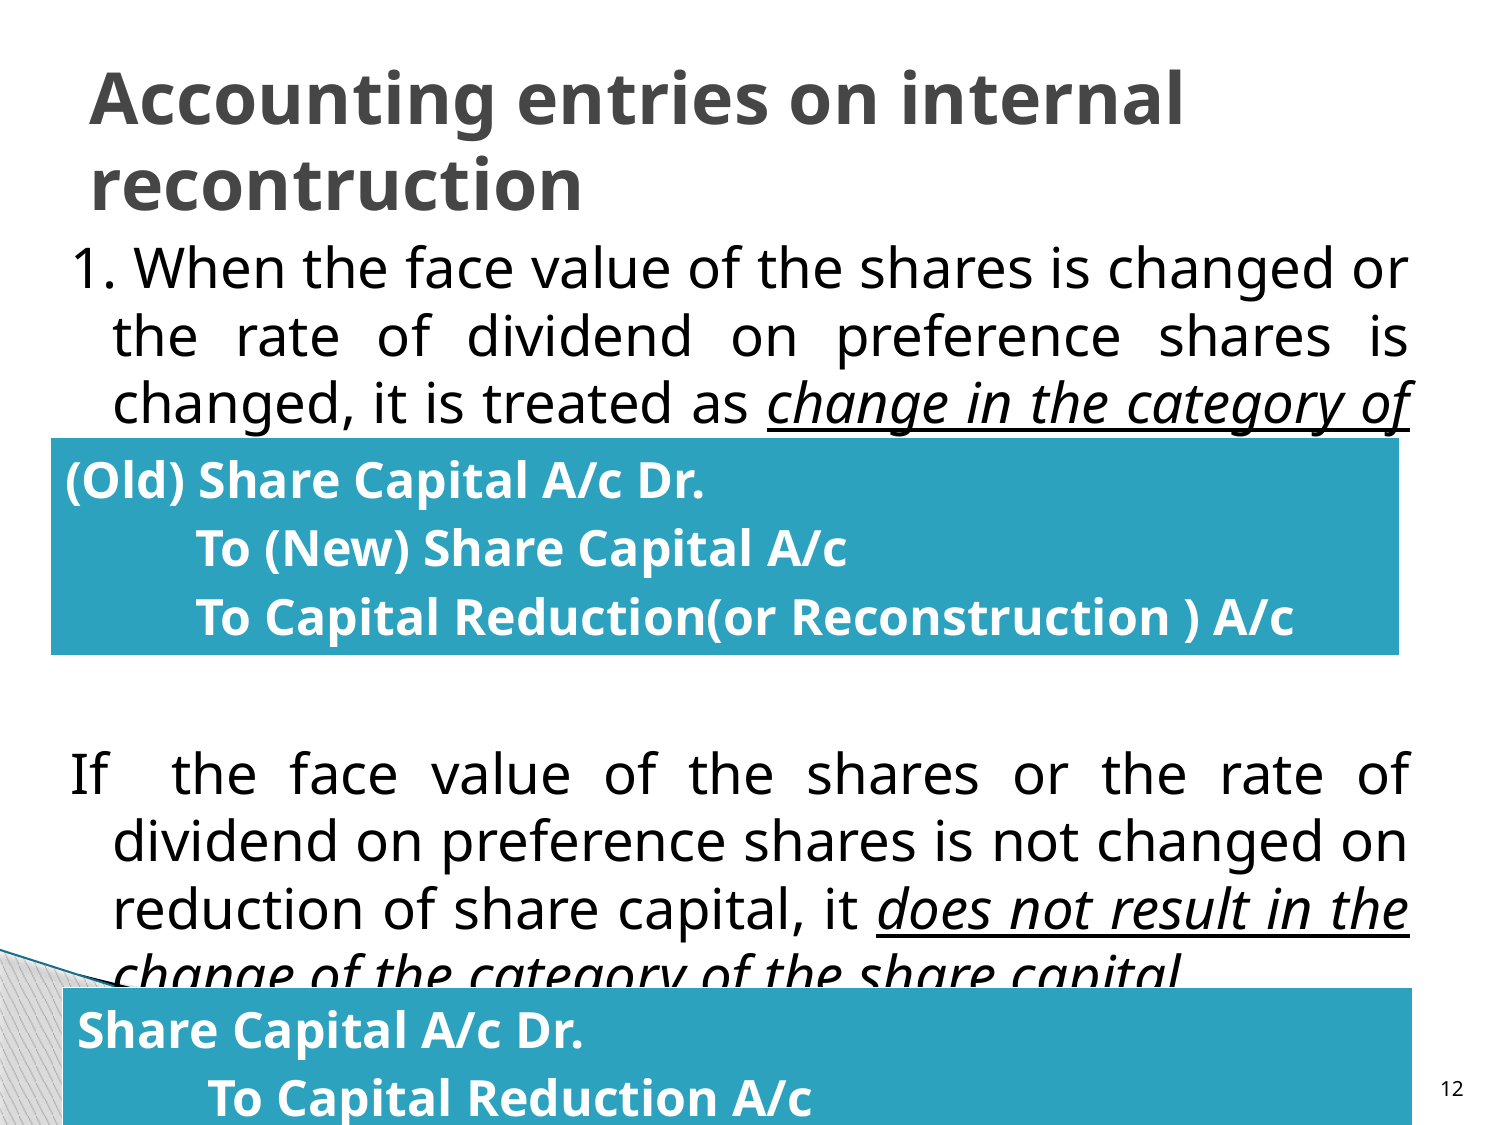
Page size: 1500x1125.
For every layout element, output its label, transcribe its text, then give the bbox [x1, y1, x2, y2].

table_header (Old) Share Capital A/c Dr. To (New) Share Capital A/c To Capital Reduction(or Reconstruction ) A/c [51, 438, 1399, 655]
table_header Share Capital A/c Dr. To Capital Reduction A/c [63, 988, 1412, 1125]
title Accounting entries on internal recontruction [75, 45, 1425, 233]
slide_number 12 [1418, 1051, 1479, 1112]
list 1. When the face value of the shares is changed or the rate of dividend on preference shares is changed, it is treated as change in the category of the share capital. If the face value of the shares or the rate of dividend on preference shares is not changed on reduction of share capital, it does not result in the change of the category of the share capital. [37, 224, 1425, 1125]
